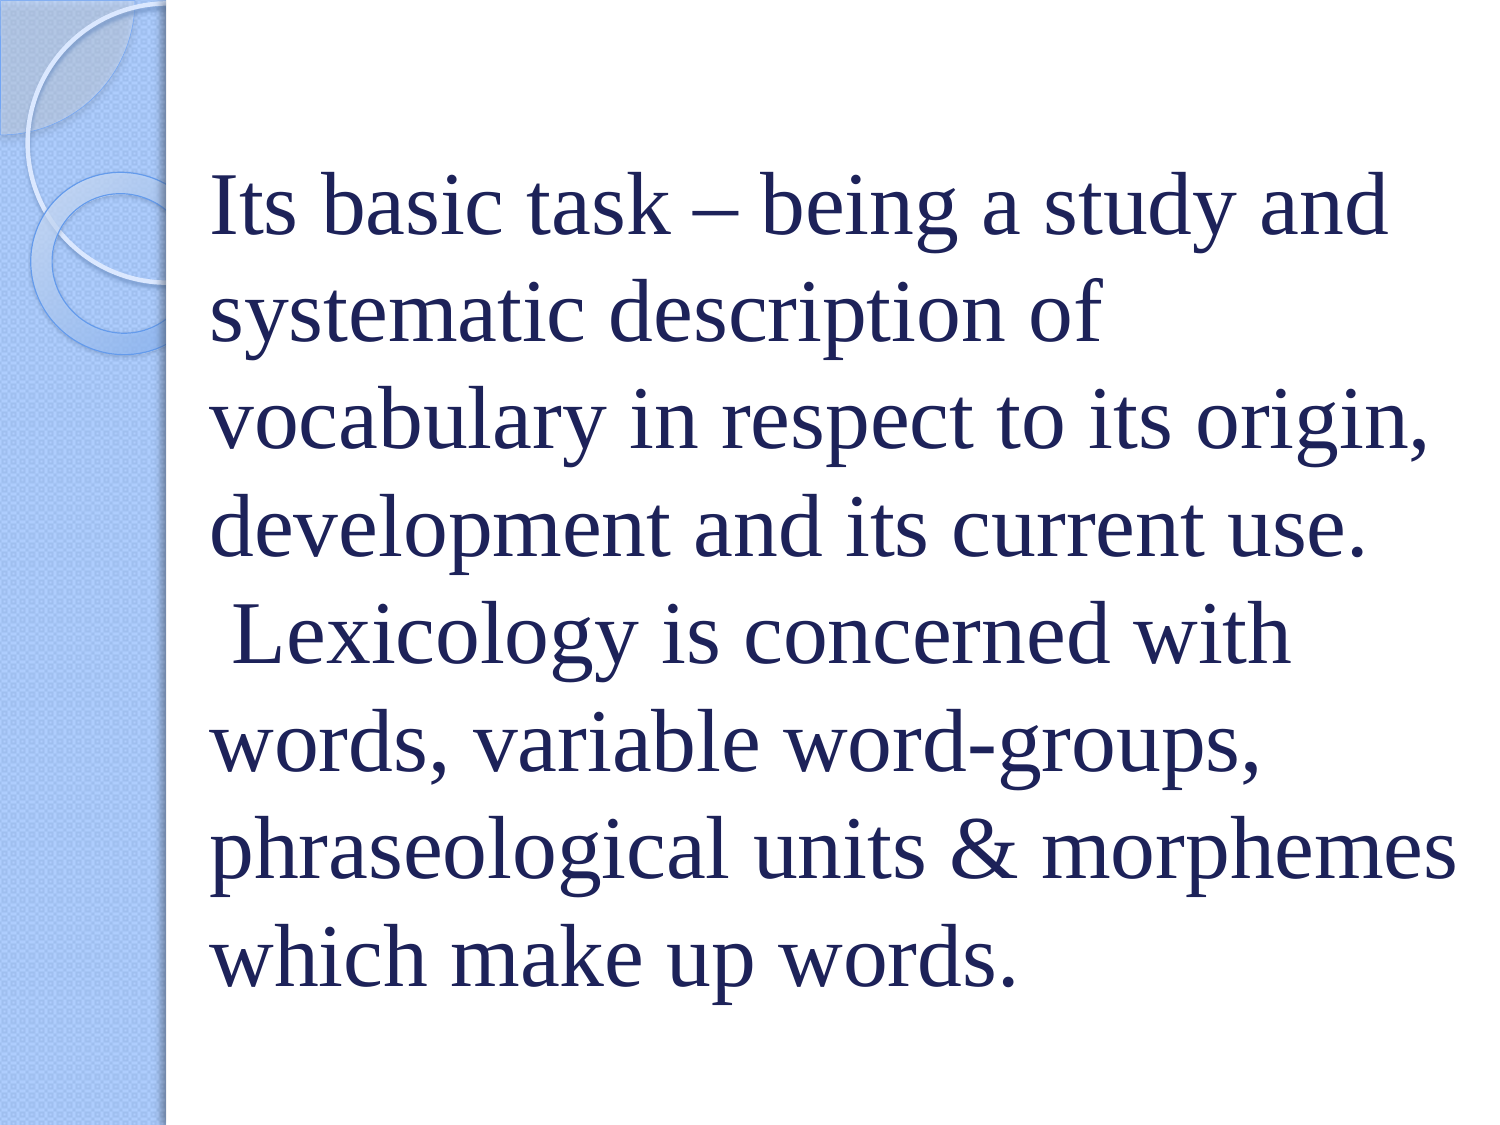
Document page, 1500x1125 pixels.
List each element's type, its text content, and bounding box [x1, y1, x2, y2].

title Its basic task – being a study and systematic description of vocabulary in respect to its origin, development and its current use. Lexicology is concerned with words, variable word-groups, phraseological units & morphemes which make up words. [194, 54, 1500, 1094]
